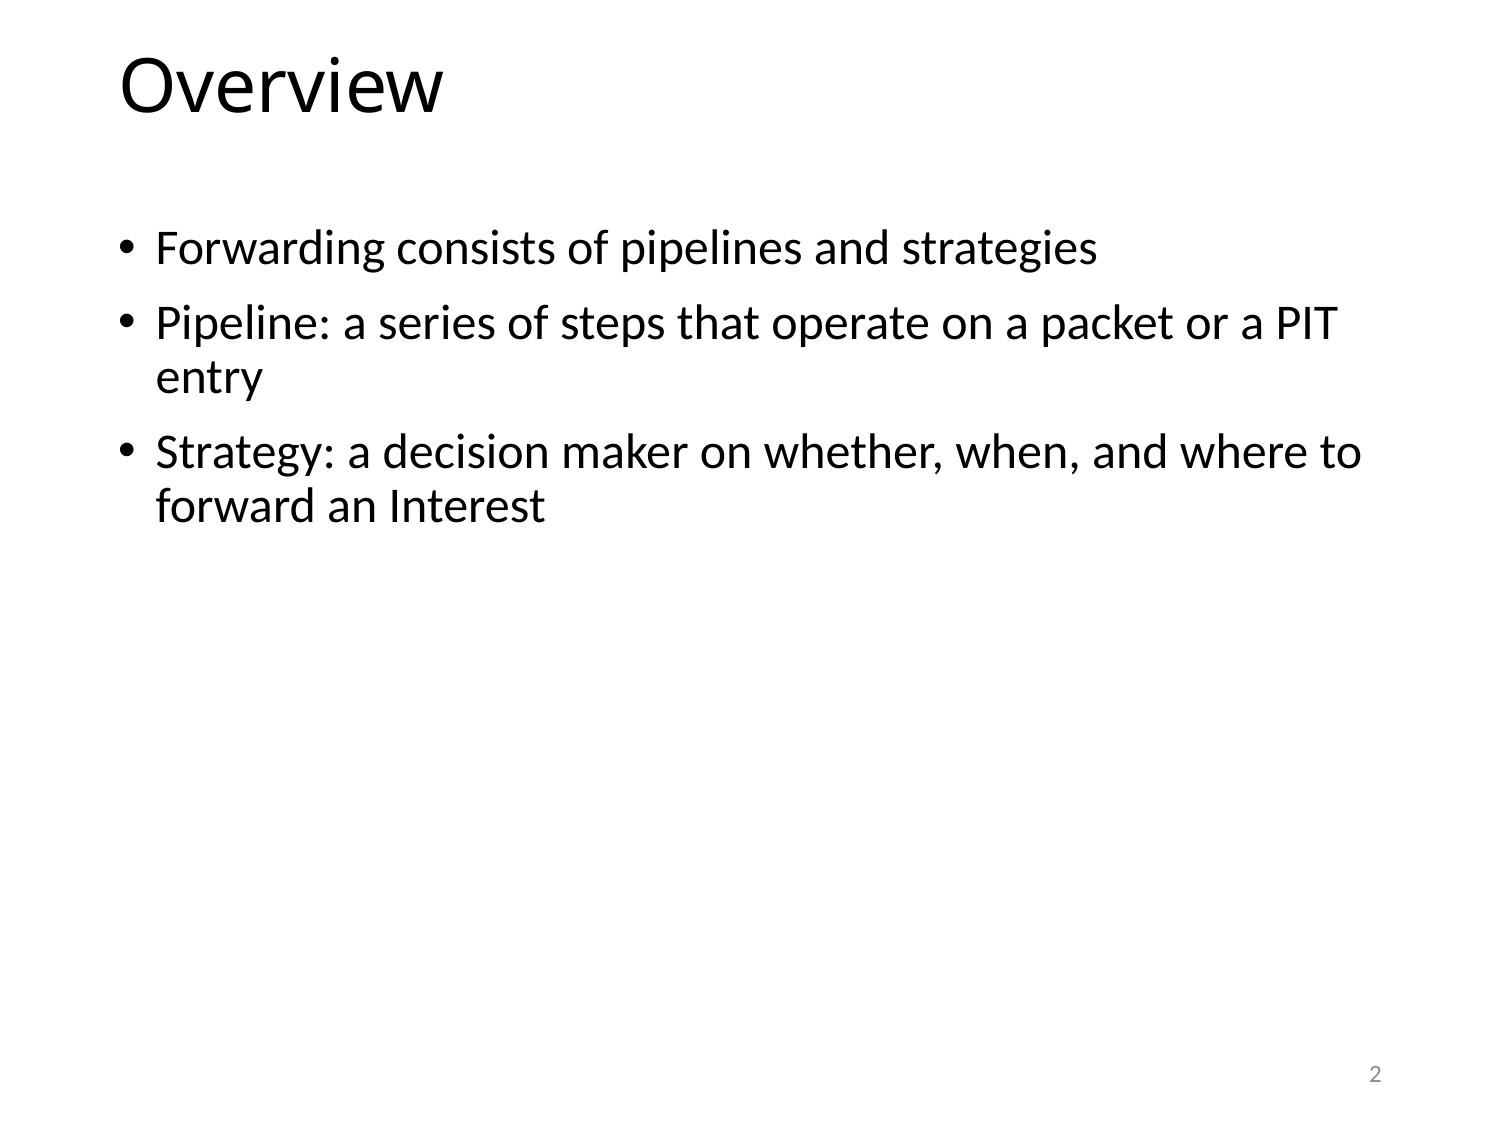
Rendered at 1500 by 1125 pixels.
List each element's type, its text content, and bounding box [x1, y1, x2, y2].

title Overview [103, 2, 1397, 174]
list Forwarding consists of pipelines and strategies Pipeline: a series of steps that operate on a packet or a PIT entry Strategy: a decision maker on whether, when, and where to forward an Interest [103, 214, 1397, 981]
slide_number 2 [1059, 1042, 1397, 1103]
